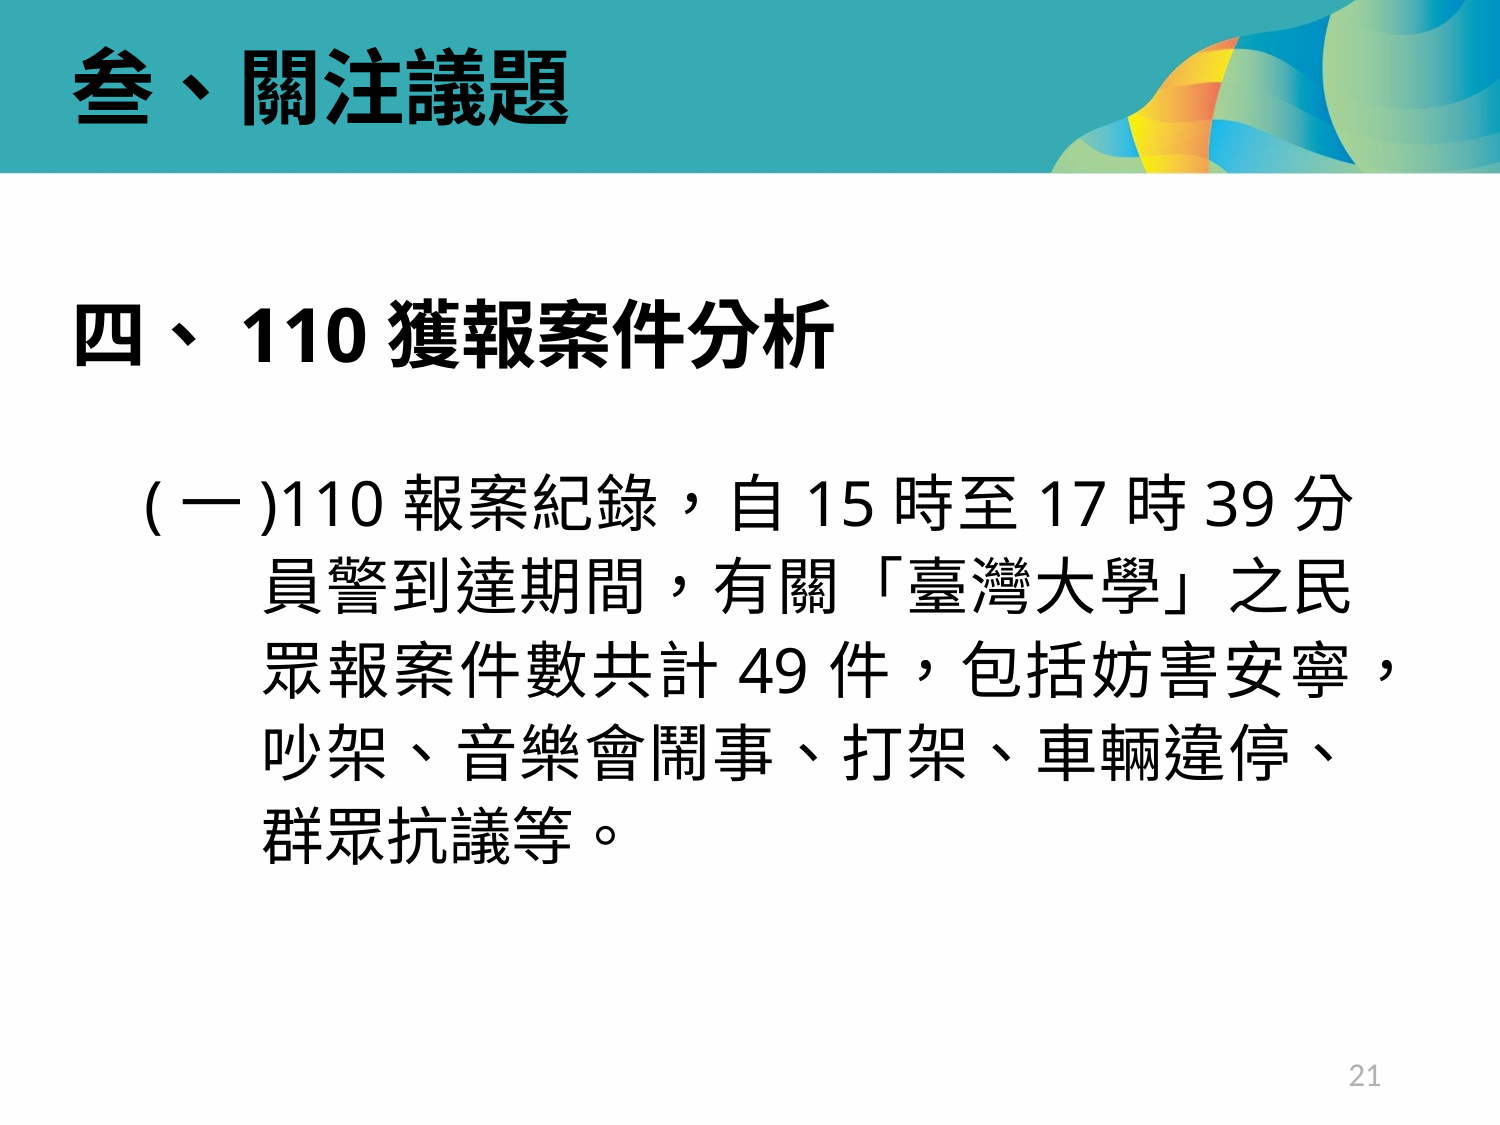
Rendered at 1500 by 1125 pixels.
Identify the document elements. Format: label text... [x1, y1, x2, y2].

text_box 叁、關注議題 [56, 27, 587, 143]
slide_number 21 [1059, 1042, 1397, 1103]
picture [0, 0, 1500, 1125]
text_box 四、110獲報案件分析 [56, 290, 1397, 449]
text_box (一)110報案紀錄，自15時至17時39分員警到達期間，有關「臺灣大學」之民眾報案件數共計49件，包括妨害安寧，吵架、音樂會鬧事、打架、車輛違停、群眾抗議等。 [129, 449, 1371, 1089]
